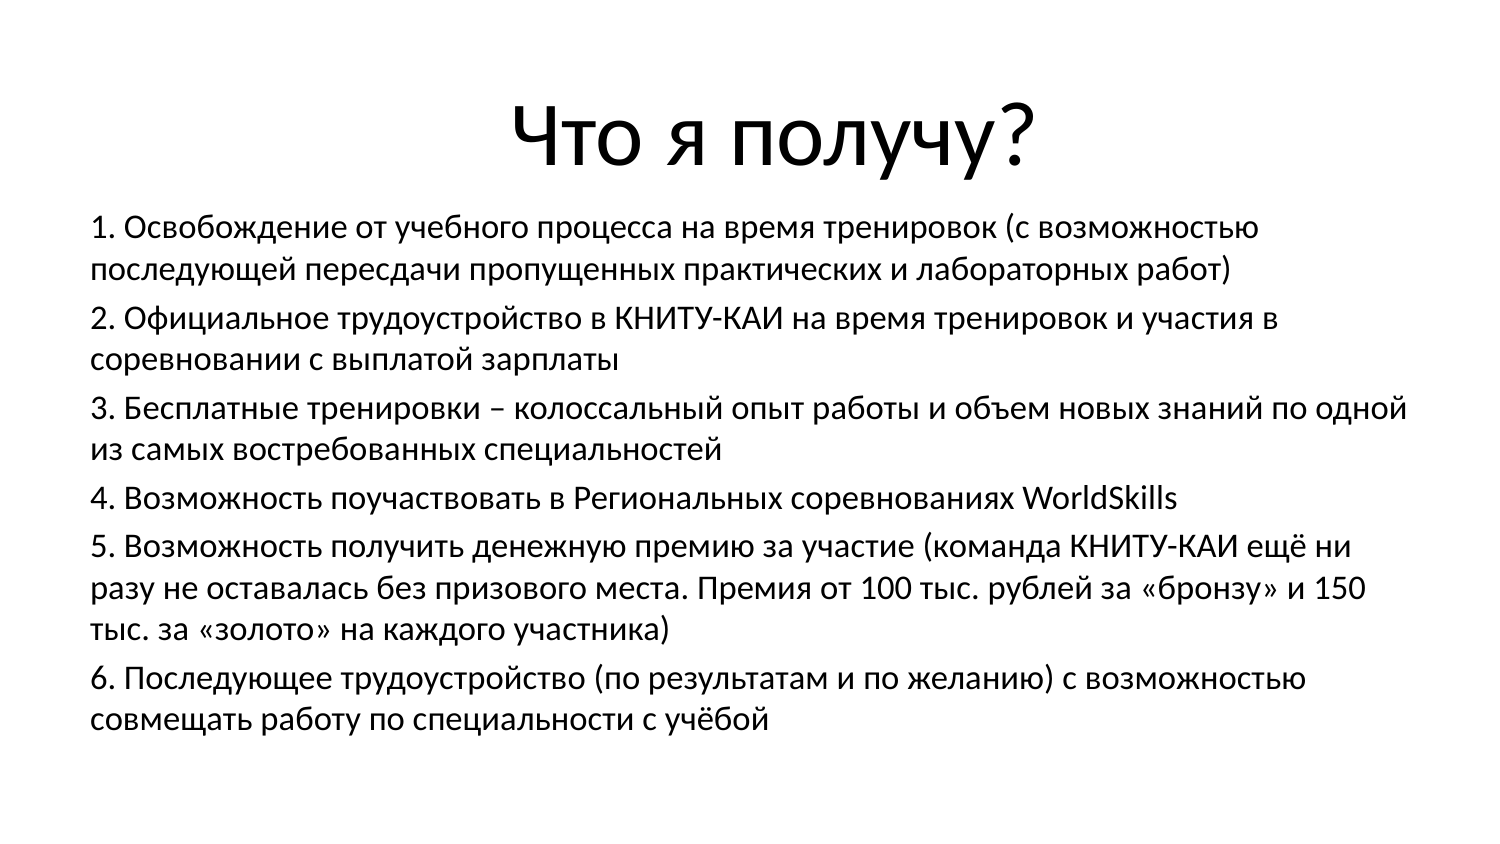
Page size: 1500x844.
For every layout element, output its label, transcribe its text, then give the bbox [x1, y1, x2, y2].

text_box Что я получу? [99, 58, 1450, 200]
list 1. Освобождение от учебного процесса на время тренировок (с возможностью последующей пересдачи пропущенных практических и лабораторных работ) 2. Официальное трудоустройство в КНИТУ-КАИ на время тренировок и участия в соревновании с выплатой зарплаты 3. Бесплатные тренировки – колоссальный опыт работы и объем новых знаний по одной из самых востребованных специальностей 4. Возможность поучаствовать в Региональных соревнованиях WorldSkills 5. Возможность получить денежную премию за участие (команда КНИТУ-КАИ ещё ни разу не оставалась без призового места. Премия от 100 тыс. рублей за «бронзу» и 150 тыс. за «золото» на каждого участника) 6. Последующее трудоустройство (по результатам и по желанию) с возможностью совмещать работу по специальности с учёбой [75, 196, 1425, 754]
